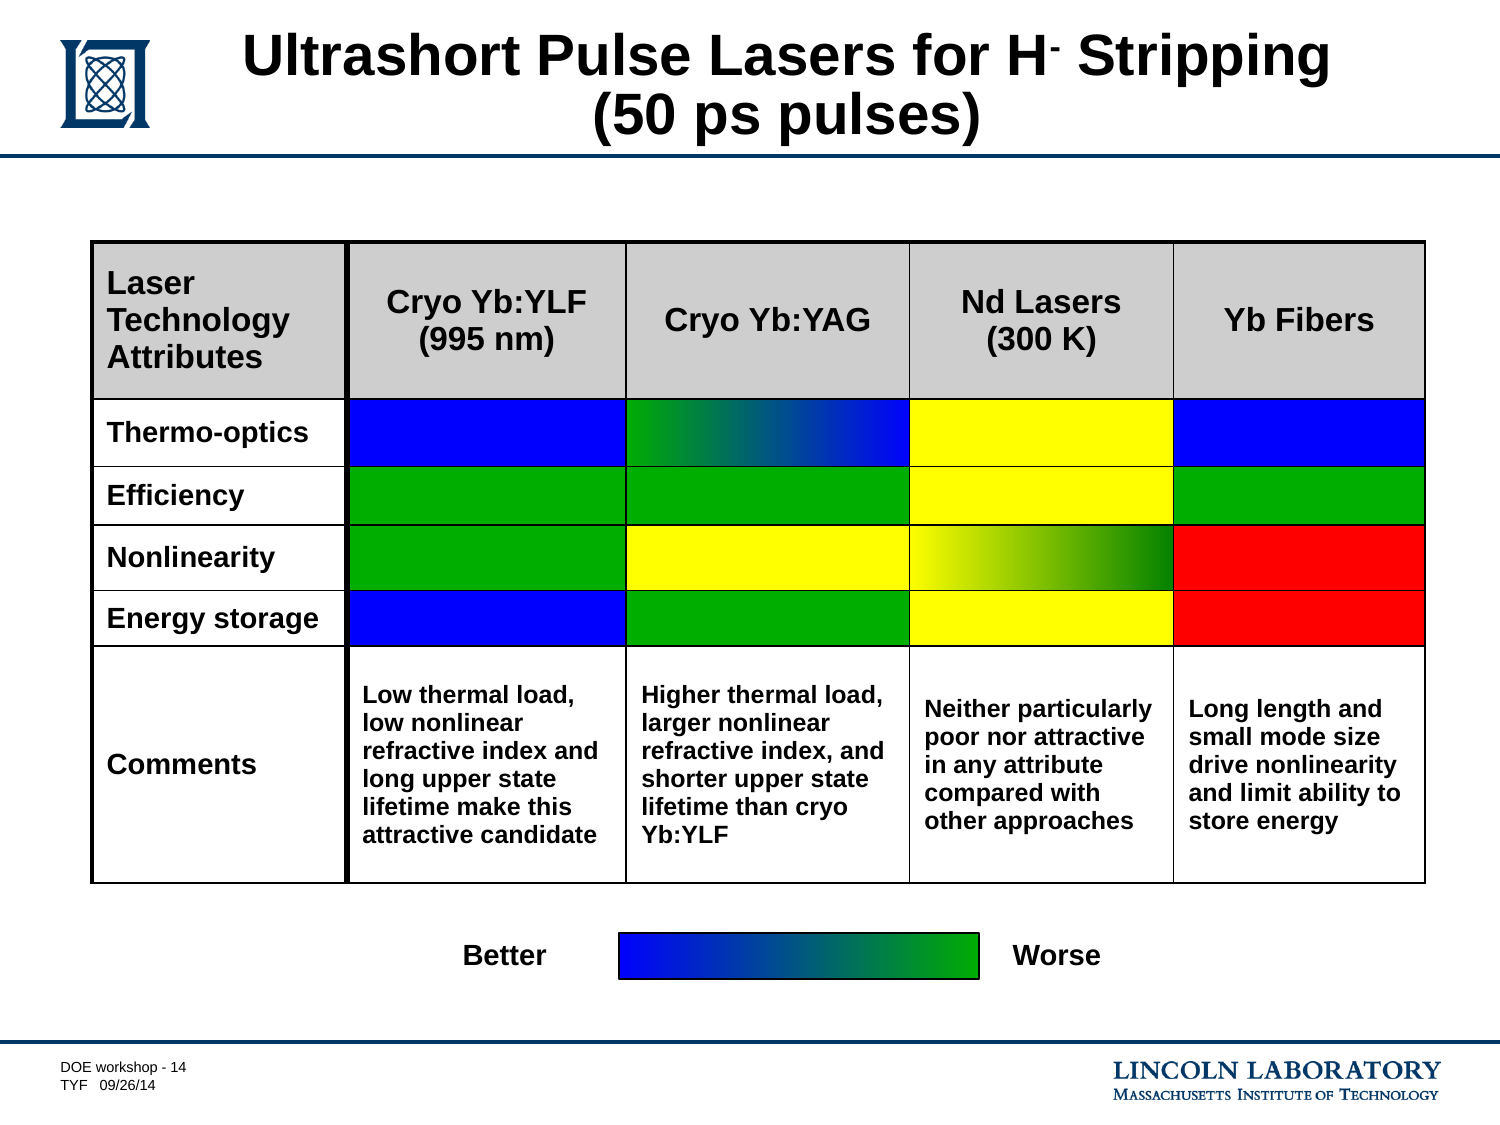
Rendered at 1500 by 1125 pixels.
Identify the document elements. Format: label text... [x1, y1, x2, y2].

table_cell [350, 591, 625, 645]
table_cell [627, 591, 909, 645]
table_header Cryo Yb:YAG [627, 244, 909, 398]
table_cell [350, 467, 625, 524]
table_cell [1174, 591, 1424, 645]
table_cell Nonlinearity [94, 526, 344, 590]
picture [60, 40, 150, 128]
text_box [111, 112, 887, 213]
table_header Nd Lasers (300 K) [910, 244, 1173, 398]
table_cell Long length and small mode size drive nonlinearity and limit ability to store energy [1174, 647, 1424, 882]
text_box Worse [997, 929, 1117, 979]
table_header Laser Technology Attributes [94, 244, 344, 398]
table_cell Efficiency [94, 467, 344, 524]
picture [1111, 1061, 1441, 1100]
title Ultrashort Pulse Lasers for H- Stripping (50 ps pulses) [150, 24, 1425, 150]
text_box [617, 931, 981, 981]
table_cell [910, 526, 1173, 590]
table_cell [350, 400, 625, 466]
table_cell Thermo-optics [94, 400, 344, 466]
table_header Cryo Yb:YLF (995 nm) [350, 244, 625, 398]
table_cell [627, 526, 909, 590]
table_cell Comments [94, 647, 344, 882]
text_box Better [447, 929, 562, 979]
table_cell [910, 467, 1173, 524]
table_cell Neither particularly poor nor attractive in any attribute compared with other approaches [910, 647, 1173, 882]
table_header Yb Fibers [1174, 244, 1424, 398]
table_cell [910, 591, 1173, 645]
table_cell [350, 526, 625, 590]
table_cell Low thermal load, low nonlinear refractive index and long upper state lifetime make this attractive candidate [350, 647, 625, 882]
table_cell Higher thermal load, larger nonlinear refractive index, and shorter upper state lifetime than cryo Yb:YLF [627, 647, 909, 882]
table_cell [627, 467, 909, 524]
table_cell [1174, 526, 1424, 590]
table_cell [1174, 467, 1424, 524]
table_cell Energy storage [94, 591, 344, 645]
table_cell [627, 400, 909, 466]
table_cell [1174, 400, 1424, 466]
table_cell [910, 400, 1173, 466]
